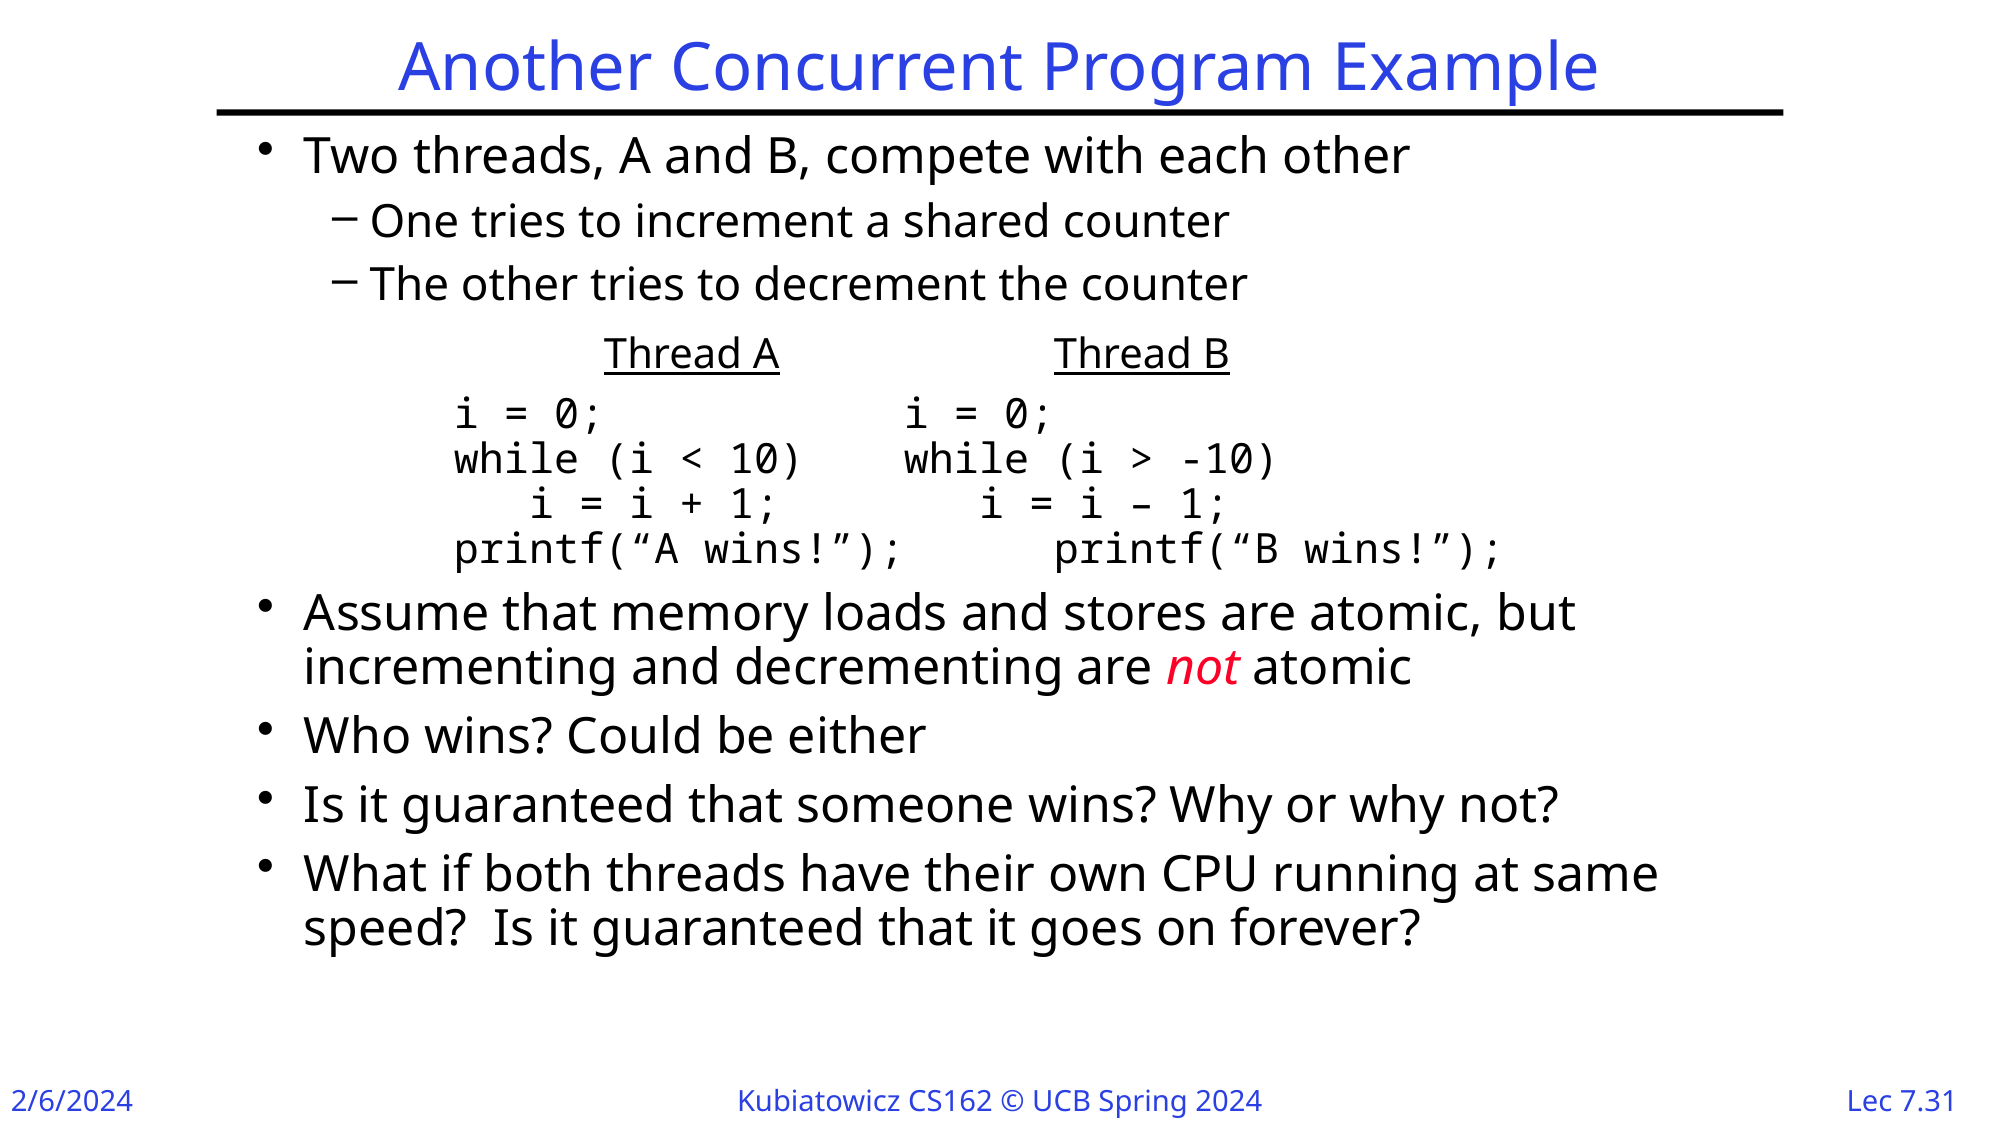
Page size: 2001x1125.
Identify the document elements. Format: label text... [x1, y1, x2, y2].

list Two threads, A and B, compete with each other One tries to increment a shared counter The other tries to decrement the counter Thread A Thread B i = 0; i = 0; while (i < 10) while (i > -10) i = i + 1; i = i – 1; printf(“A wins!”); printf(“B wins!”); Assume that memory loads and stores are atomic, but incrementing and decrementing are not atomic Who wins? Could be either Is it guaranteed that someone wins? Why or why not? What if both threads have their own CPU running at same speed? Is it guaranteed that it goes on forever? [242, 123, 1784, 1088]
title Another Concurrent Program Example [216, 24, 1784, 113]
